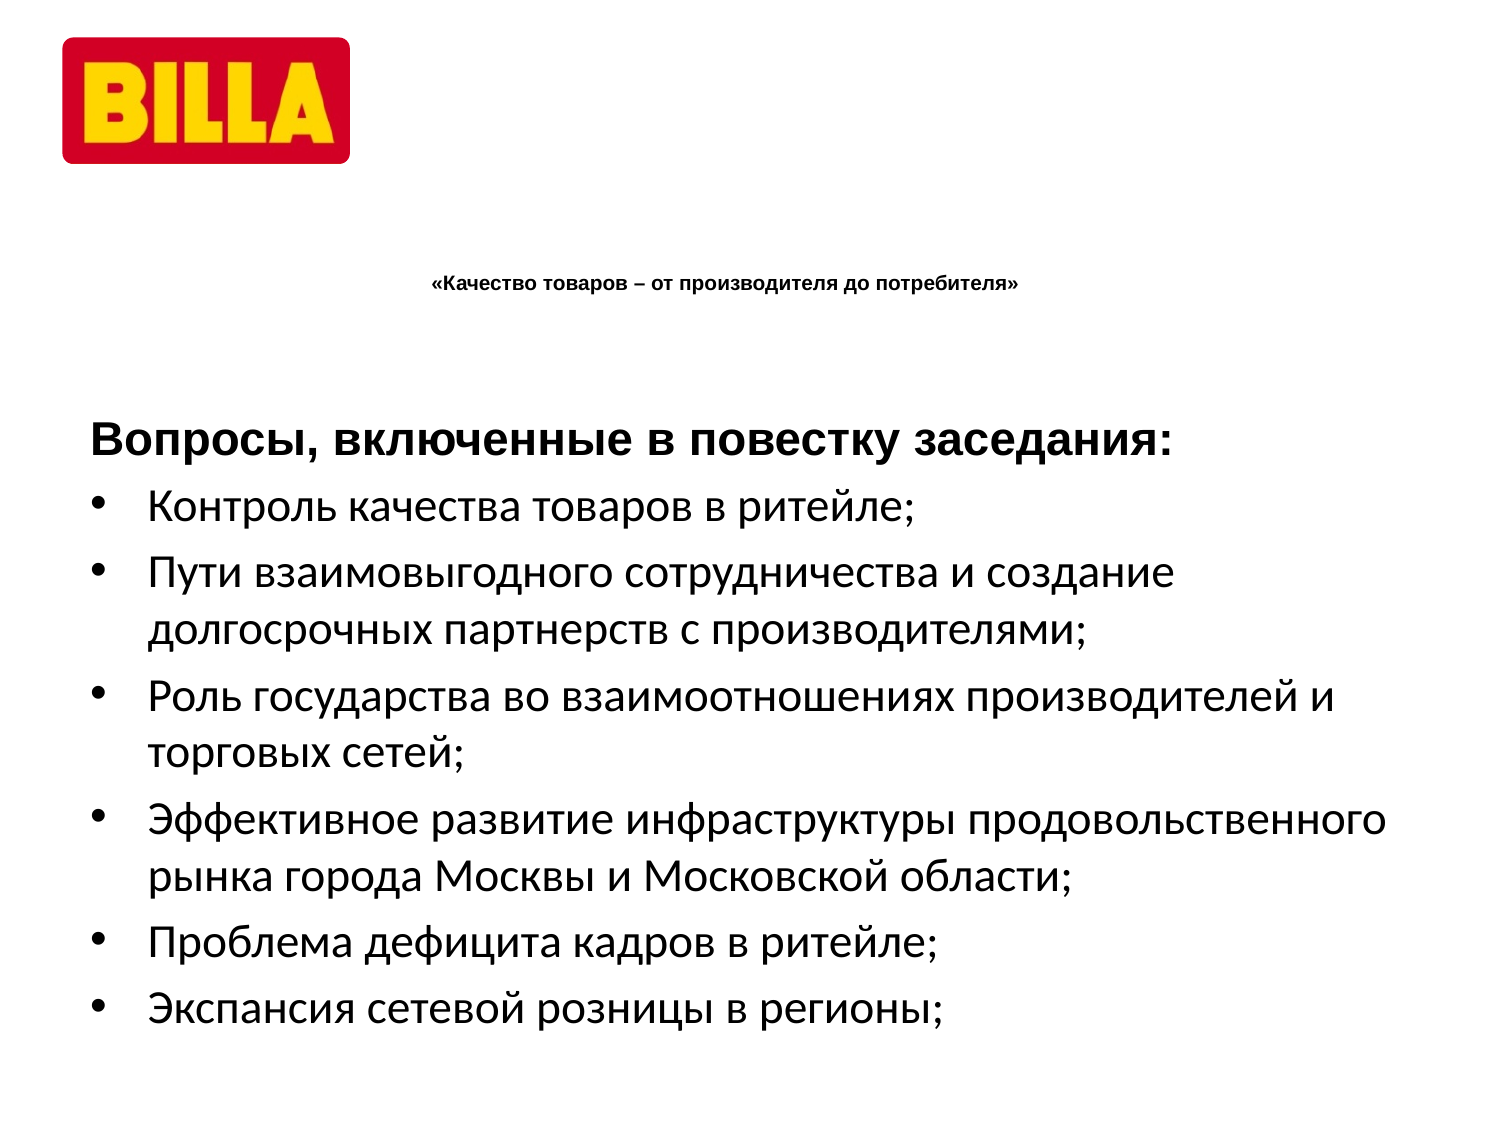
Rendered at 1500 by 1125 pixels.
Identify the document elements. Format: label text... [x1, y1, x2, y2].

title «Качество товаров – от производителя до потребителя» [50, 262, 1400, 330]
picture [62, 37, 351, 165]
list Вопросы, включенные в повестку заседания: Контроль качества товаров в ритейле; Пути взаимовыгодного сотрудничества и создание долгосрочных партнерств с производителями; Роль государства во взаимоотношениях производителей и торговых сетей; Эффективное развитие инфраструктуры продовольственного рынка города Москвы и Московской области; Проблема дефицита кадров в ритейле; Экспансия сетевой розницы в регионы; [75, 399, 1425, 1050]
